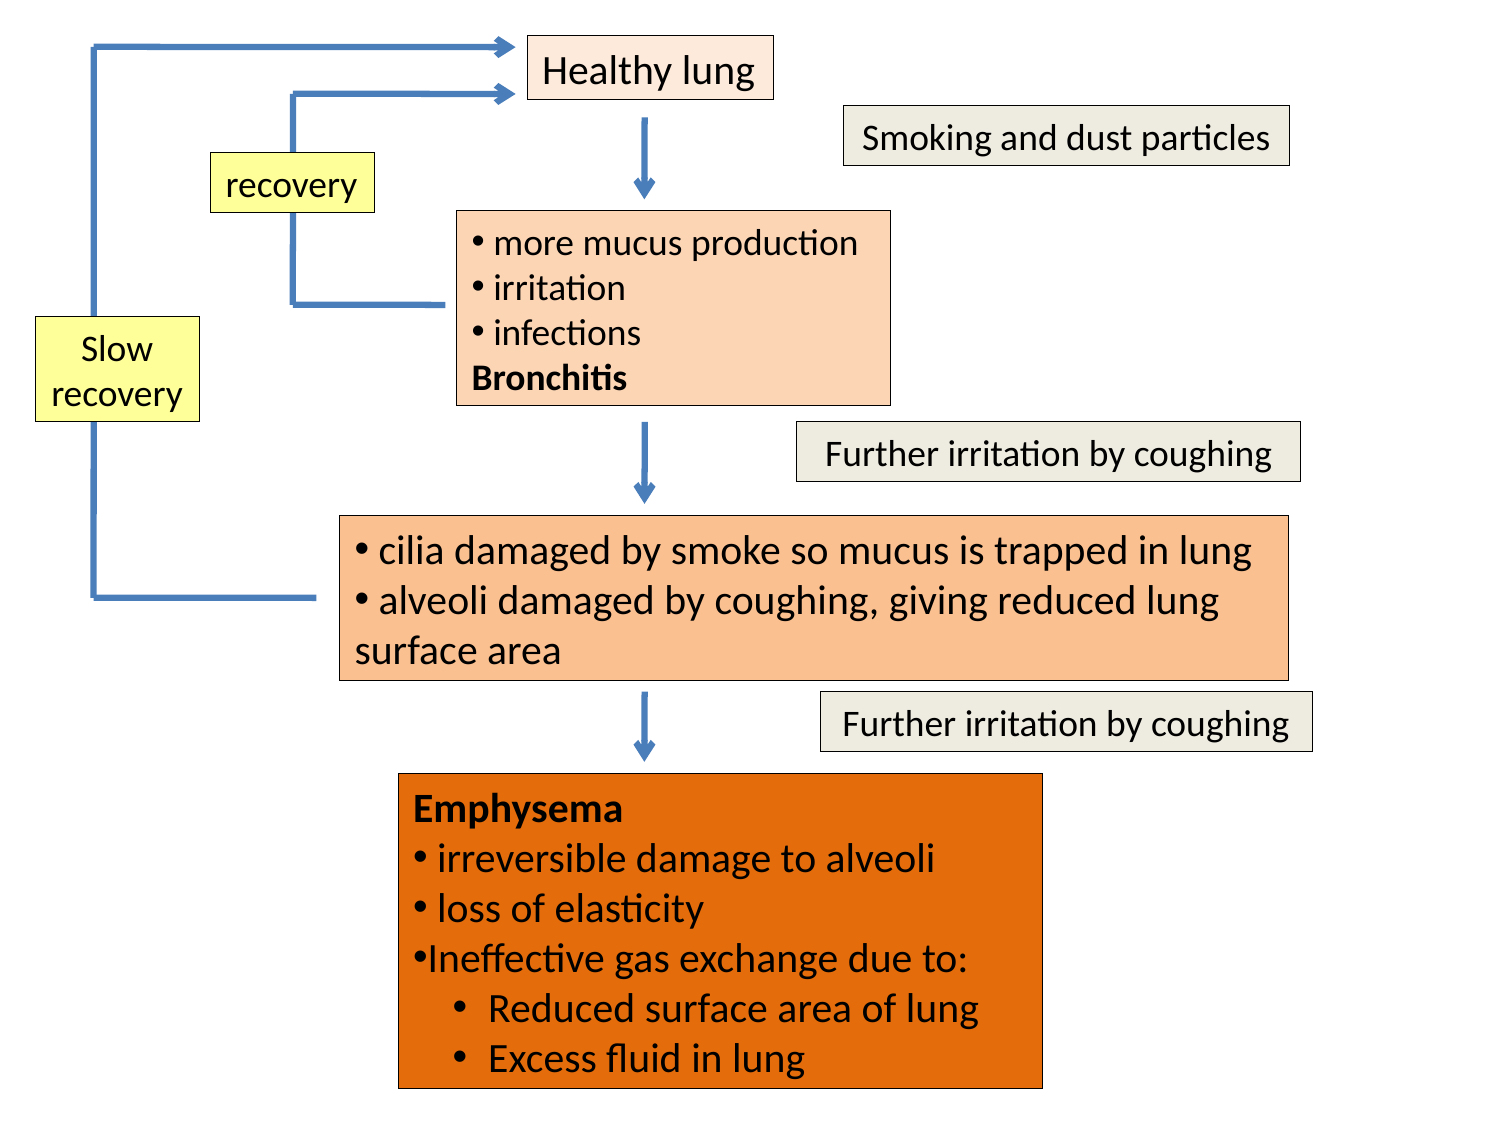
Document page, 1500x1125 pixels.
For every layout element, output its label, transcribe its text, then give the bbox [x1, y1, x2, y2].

text_box Healthy lung [527, 35, 774, 100]
text_box Slow recovery [35, 316, 88, 422]
text_box Emphysema irreversible damage to alveoli loss of elasticity Ineffective gas exchange due to: Reduced surface area of lung Excess fluid in lung [398, 773, 1043, 1089]
text_box Further irritation by coughing [796, 421, 1301, 482]
text_box Smoking and dust particles [843, 105, 1290, 166]
text_box cilia damaged by smoke so mucus is trapped in lung alveoli damaged by coughing, giving reduced lung surface area [339, 515, 1289, 681]
text_box more mucus production irritation infections Bronchitis [519, 210, 891, 406]
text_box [93, 46, 516, 599]
text_box Further irritation by coughing [820, 691, 1313, 752]
